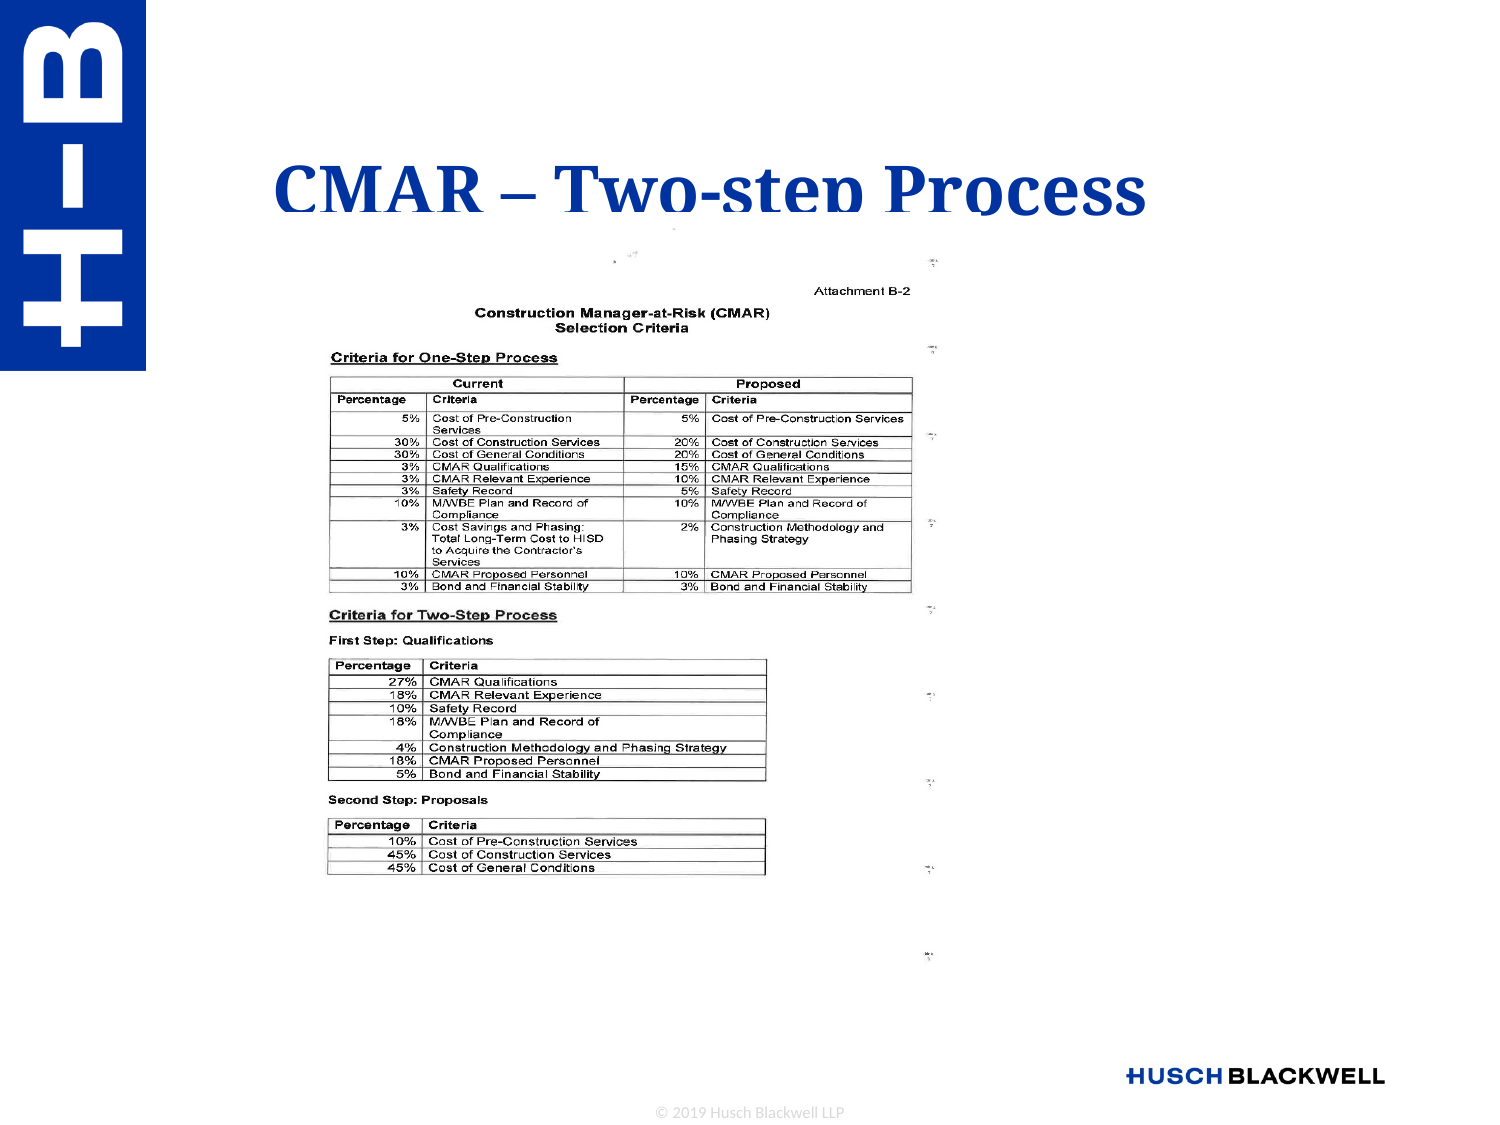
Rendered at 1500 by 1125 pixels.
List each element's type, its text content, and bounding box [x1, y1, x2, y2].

picture [0, 0, 146, 371]
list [249, 212, 981, 971]
picture [1120, 1062, 1391, 1090]
title CMAR – Two-step Process [265, 45, 1387, 233]
